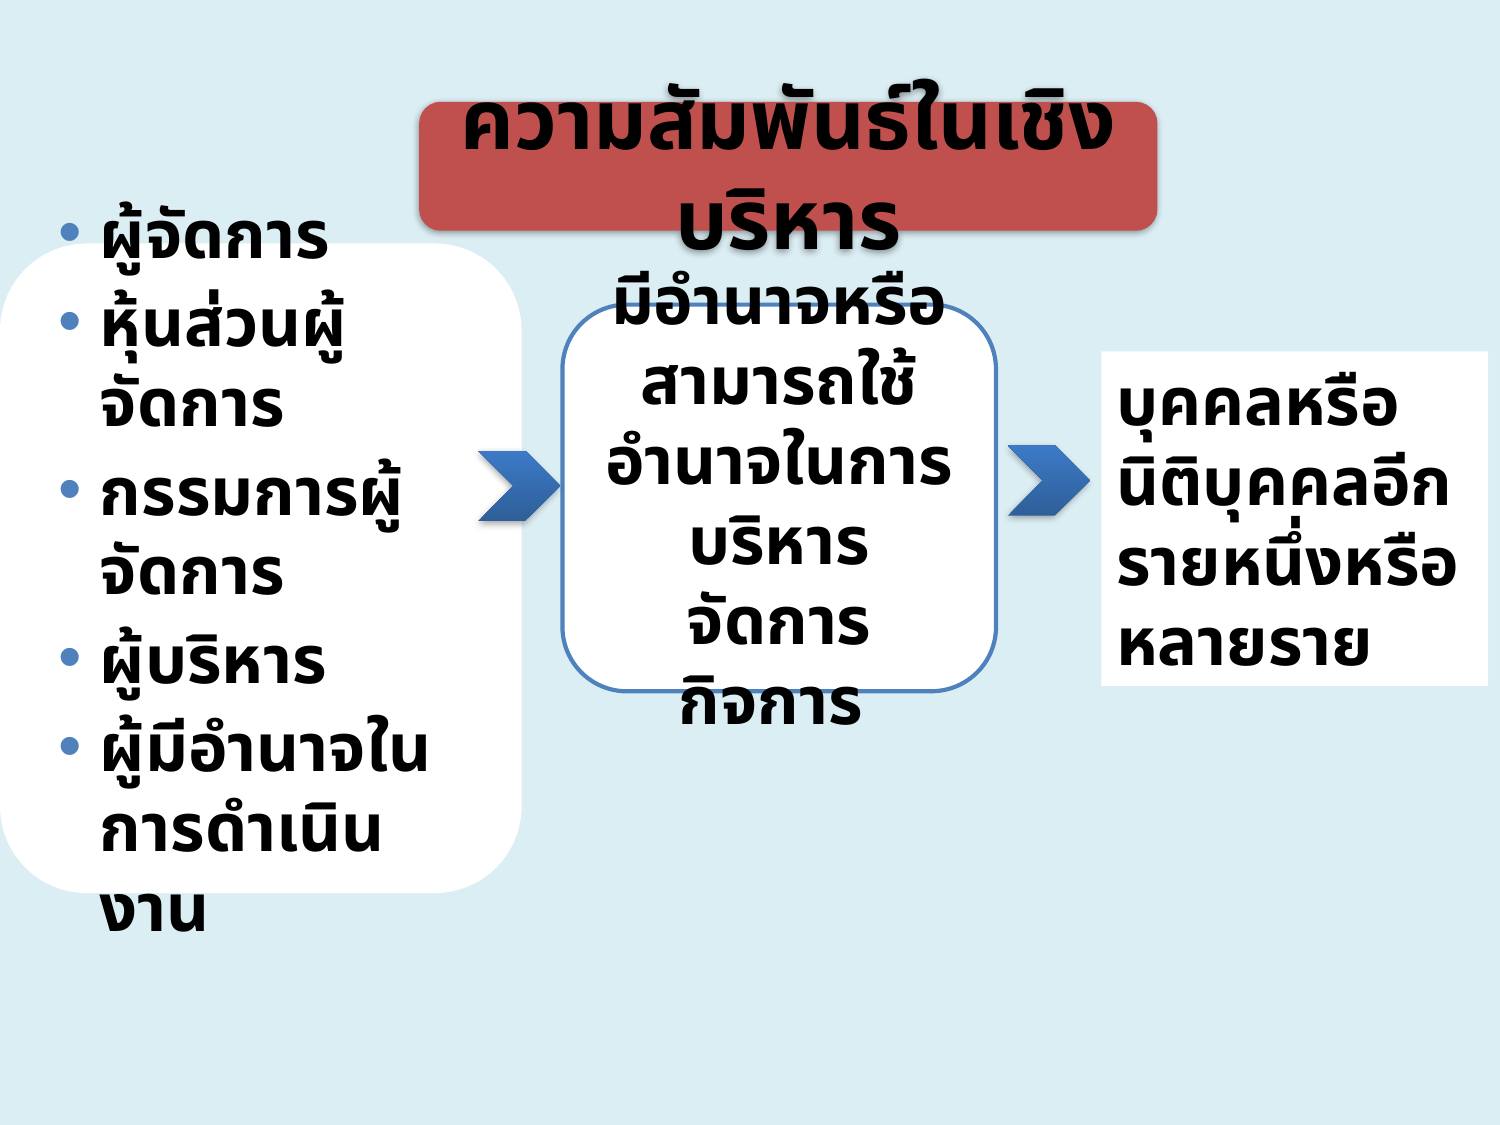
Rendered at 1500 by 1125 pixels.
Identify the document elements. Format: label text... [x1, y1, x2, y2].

text_box [1007, 445, 1090, 516]
text_box ความสัมพันธ์ในเชิงบริหาร [415, 98, 1161, 234]
text_box บุคคลหรือนิติบุคคลอีกรายหนึ่งหรือหลายราย [1101, 351, 1489, 687]
text_box มีอำนาจหรือสามารถใช้อำนาจในการบริหารจัดการกิจการ [560, 302, 999, 694]
text_box [478, 450, 561, 521]
text_box ผู้จัดการ หุ้นส่วนผู้จัดการ กรรมการผู้จัดการ ผู้บริหาร ผู้มีอำนาจในการดำเนินงาน [0, 241, 524, 896]
